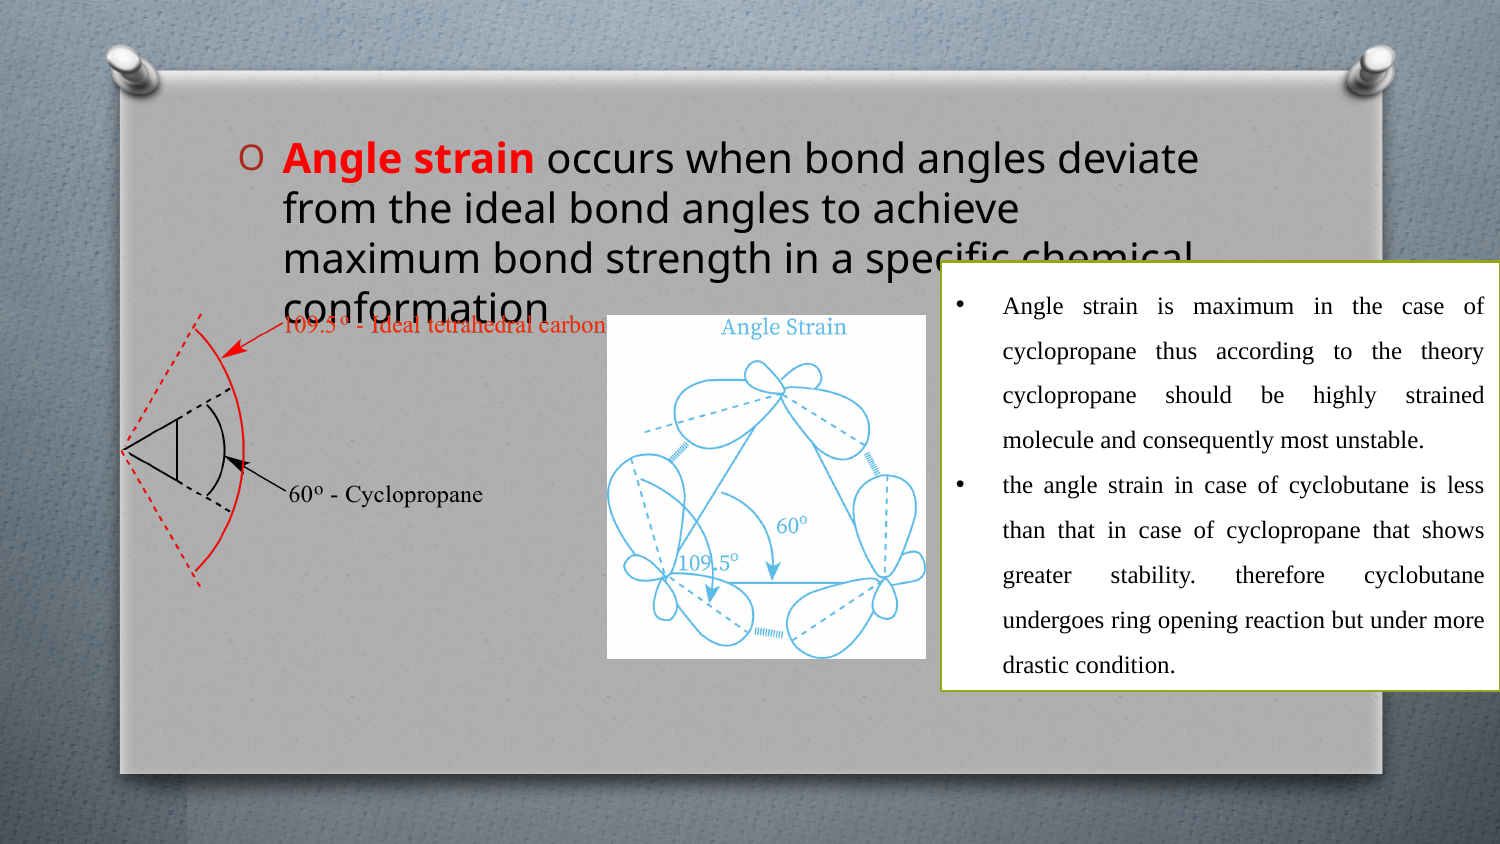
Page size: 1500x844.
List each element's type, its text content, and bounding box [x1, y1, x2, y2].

text_box Angle strain is maximum in the case of cyclopropane thus according to the theory cyclopropane should be highly strained molecule and consequently most unstable. the angle strain in case of cyclobutane is less than that in case of cyclopropane that shows greater stability. therefore cyclobutane undergoes ring opening reaction but under more drastic condition. [940, 260, 1500, 692]
picture [116, 300, 927, 660]
picture [80, 18, 192, 119]
picture [1322, 22, 1433, 121]
list Angle strain occurs when bond angles deviate from the ideal bond angles to achieve maximum bond strength in a specific chemical conformation [222, 124, 1239, 568]
